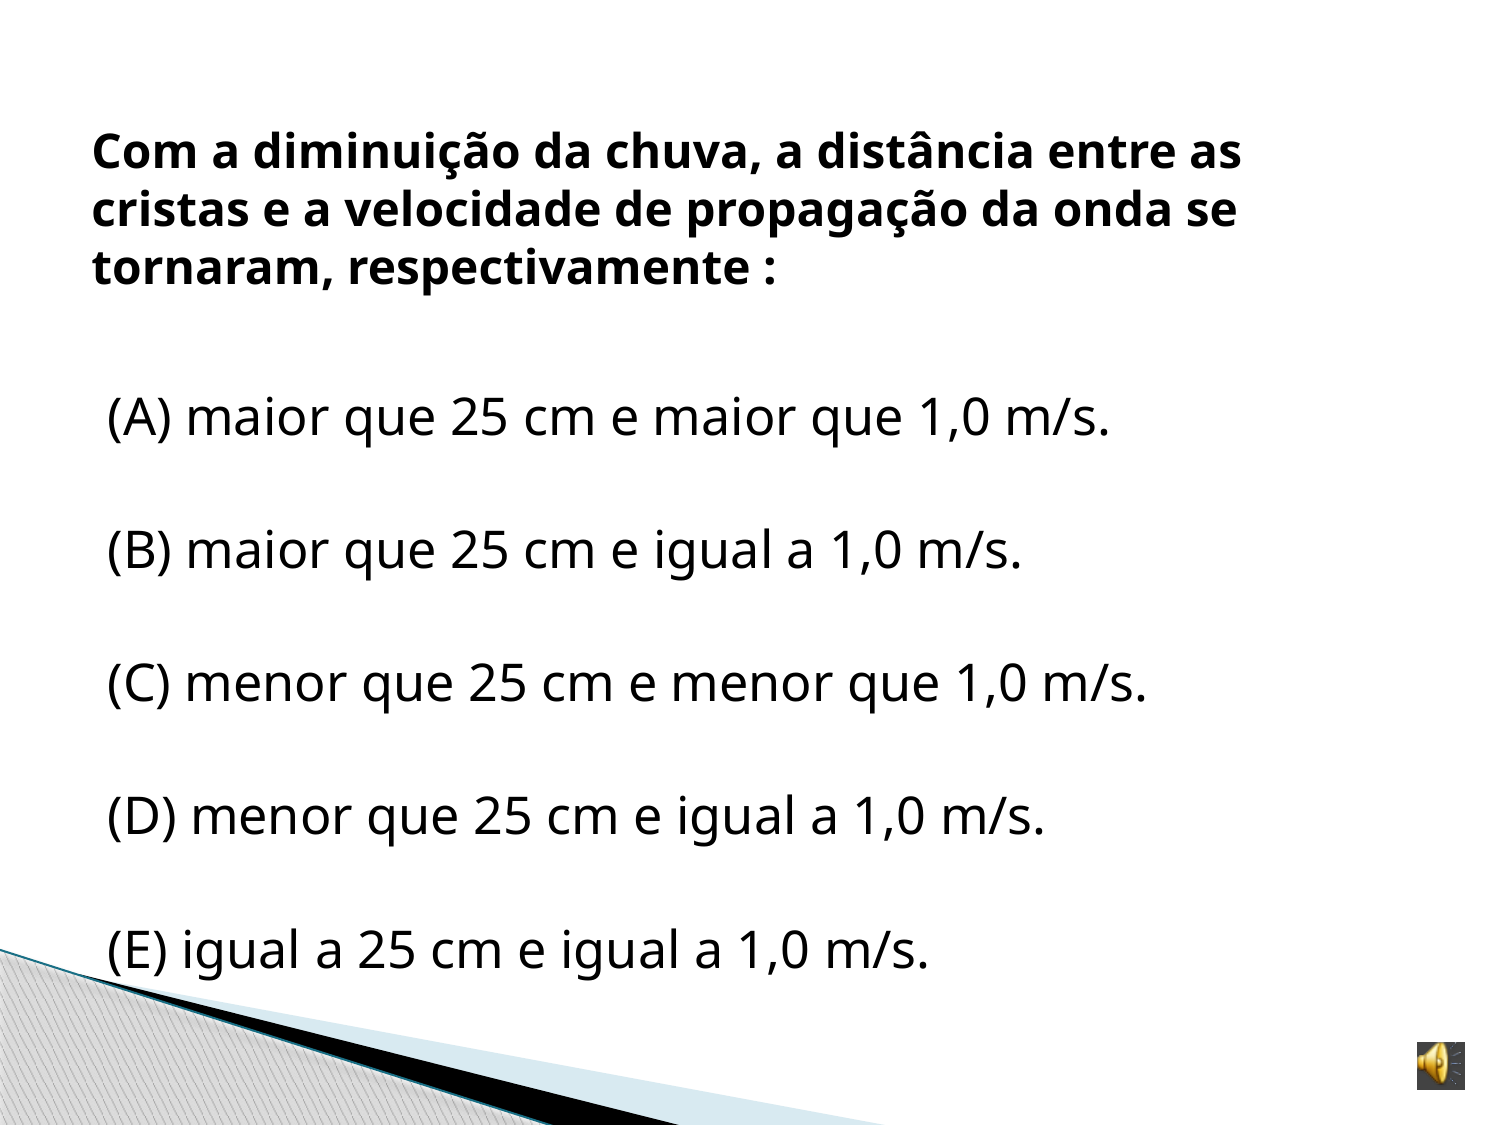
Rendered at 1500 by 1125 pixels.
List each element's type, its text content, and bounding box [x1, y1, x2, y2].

picture [1415, 1040, 1467, 1092]
list (A) maior que 25 cm e maior que 1,0 m/s. (B) maior que 25 cm e igual a 1,0 m/s. (C) menor que 25 cm e menor que 1,0 m/s. (D) menor que 25 cm e igual a 1,0 m/s. (E) igual a 25 cm e igual a 1,0 m/s. [75, 243, 1425, 1012]
title Com a diminuição da chuva, a distância entre as cristas e a velocidade de propagação da onda se tornaram, respectivamente : [76, 113, 1427, 302]
